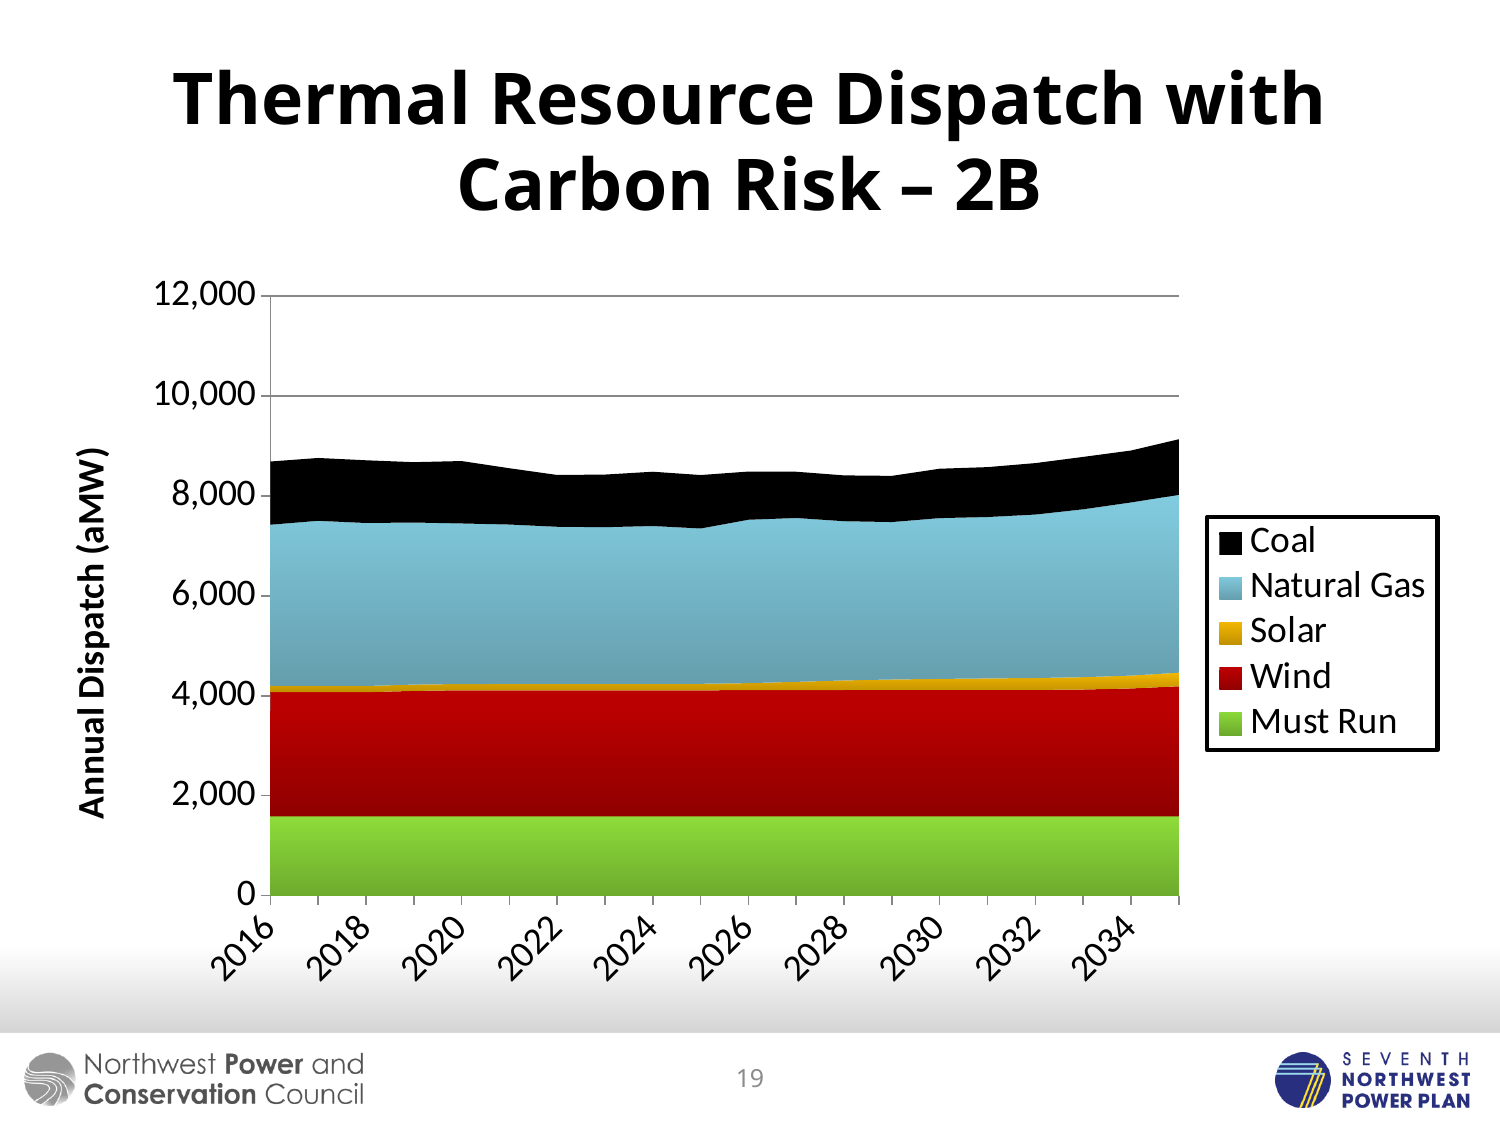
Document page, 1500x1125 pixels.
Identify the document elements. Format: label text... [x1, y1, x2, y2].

chart [37, 262, 1451, 1006]
picture [1275, 1052, 1470, 1108]
title Thermal Resource Dispatch with Carbon Risk – 2B [75, 45, 1425, 233]
slide_number 19 [575, 1050, 925, 1110]
